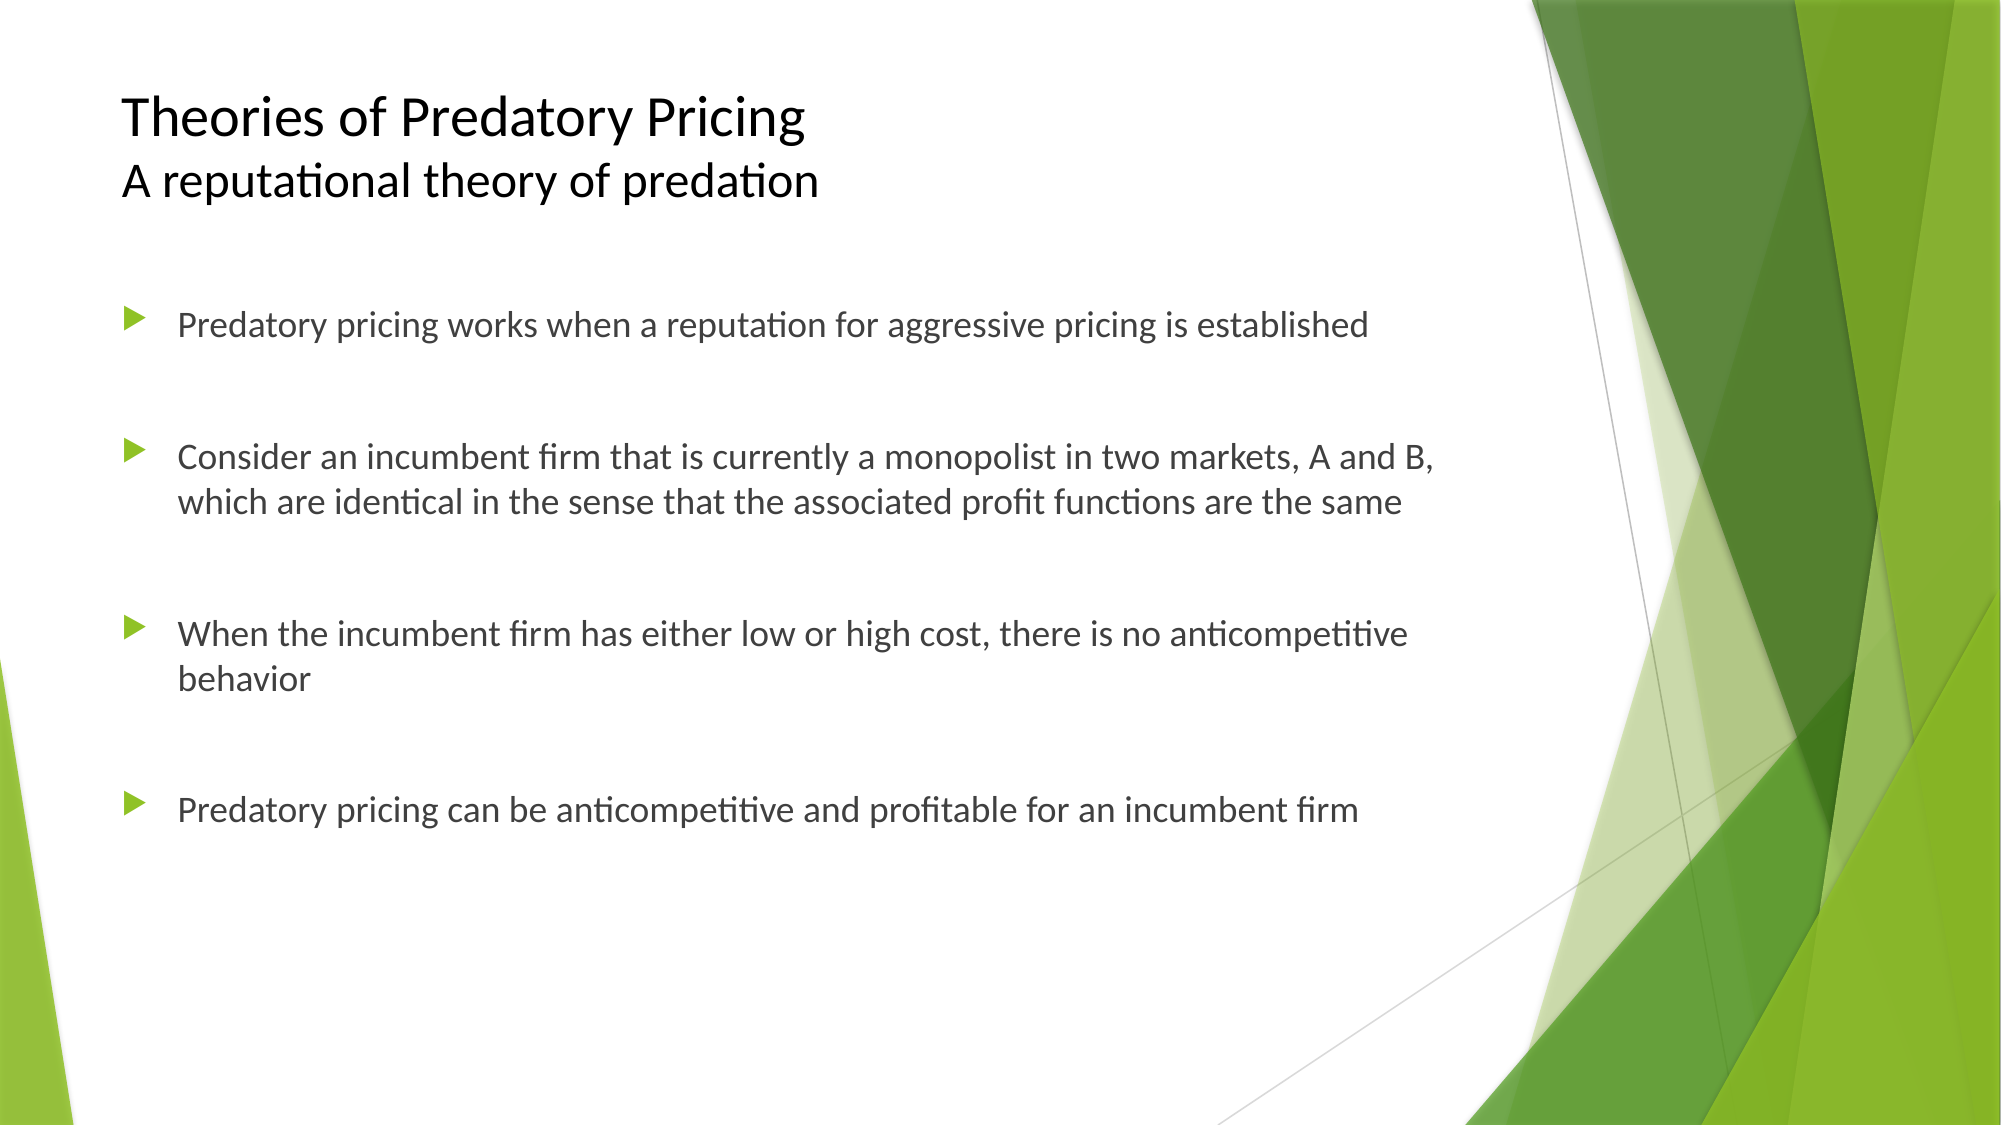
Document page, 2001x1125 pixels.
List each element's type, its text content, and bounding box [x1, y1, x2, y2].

title Theories of Predatory Pricing A reputational theory of predation [106, 70, 1517, 243]
text_box Predatory pricing works when a reputation for aggressive pricing is established Consider an incumbent firm that is currently a monopolist in two markets, A and B, which are identical in the sense that the associated profit functions are the same When the incumbent firm has either low or high cost, there is no anticompetitive behavior Predatory pricing can be anticompetitive and profitable for an incumbent firm [106, 292, 1517, 978]
